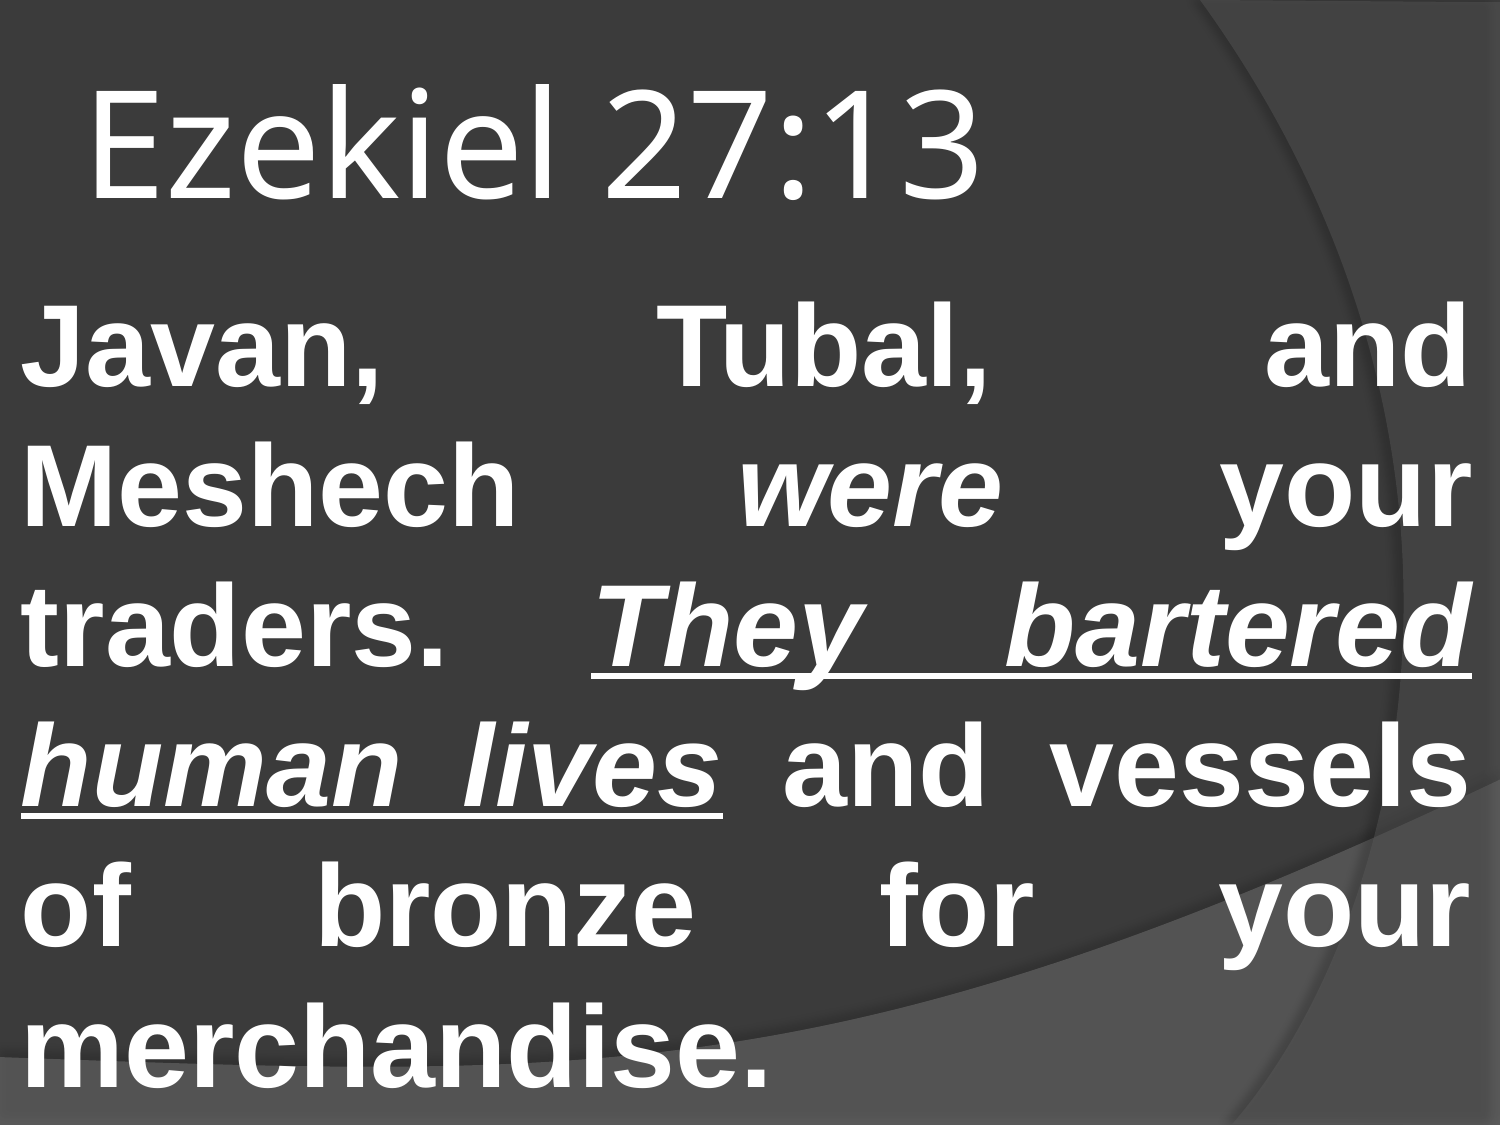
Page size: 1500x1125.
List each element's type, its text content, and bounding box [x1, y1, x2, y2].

title Ezekiel 27:13 [75, 45, 1300, 233]
list Javan, Tubal, and Meshech were your traders. They bartered human lives and vessels of bronze for your merchandise. [0, 262, 1488, 1125]
